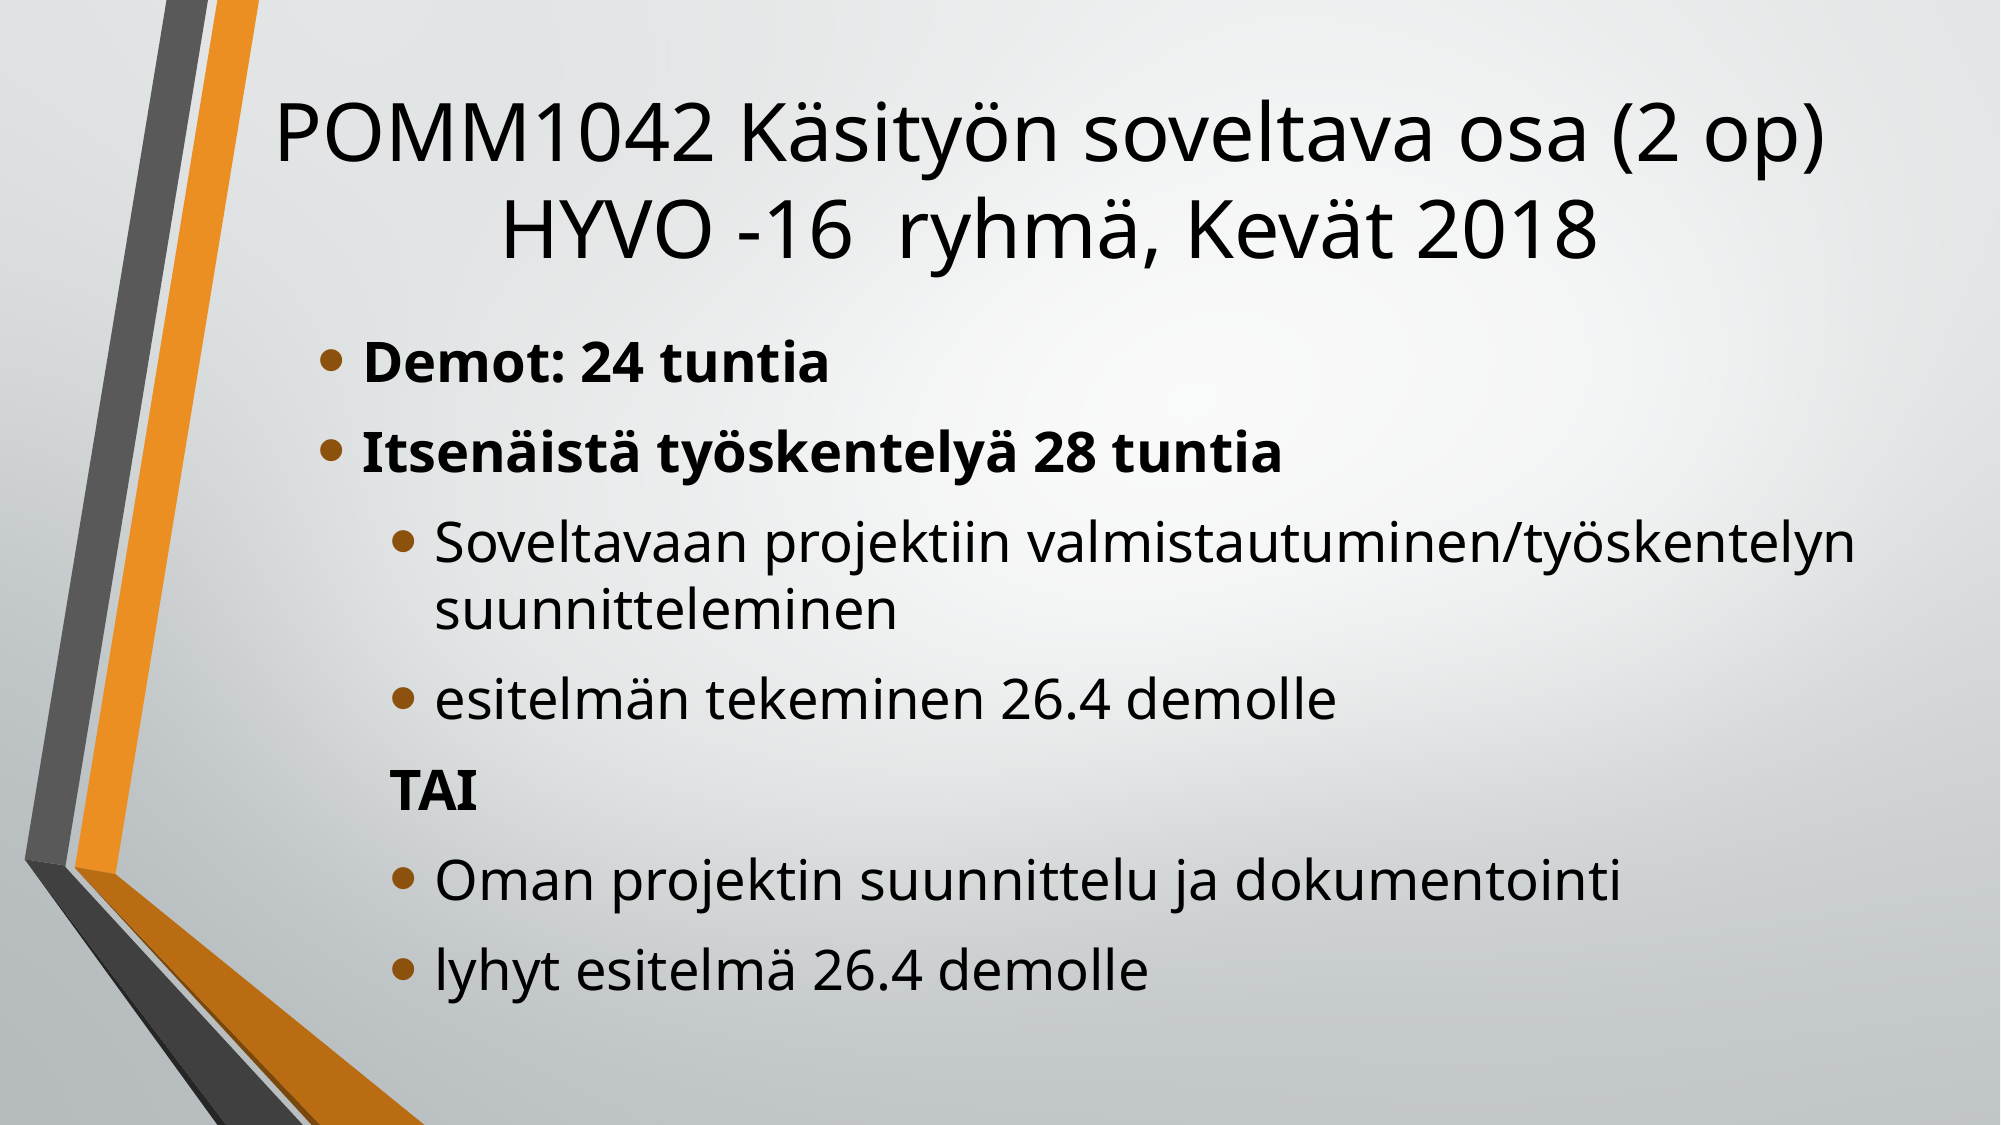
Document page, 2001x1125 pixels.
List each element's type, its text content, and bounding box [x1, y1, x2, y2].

title POMM1042 Käsityön soveltava osa (2 op) HYVO -16 ryhmä, Kevät 2018 [227, 72, 1872, 283]
list Demot: 24 tuntia Itsenäistä työskentelyä 28 tuntia Soveltavaan projektiin valmistautuminen/työskentelyn suunnitteleminen esitelmän tekeminen 26.4 demolle TAI Oman projektin suunnittelu ja dokumentointi lyhyt esitelmä 26.4 demolle [302, 316, 1927, 1012]
